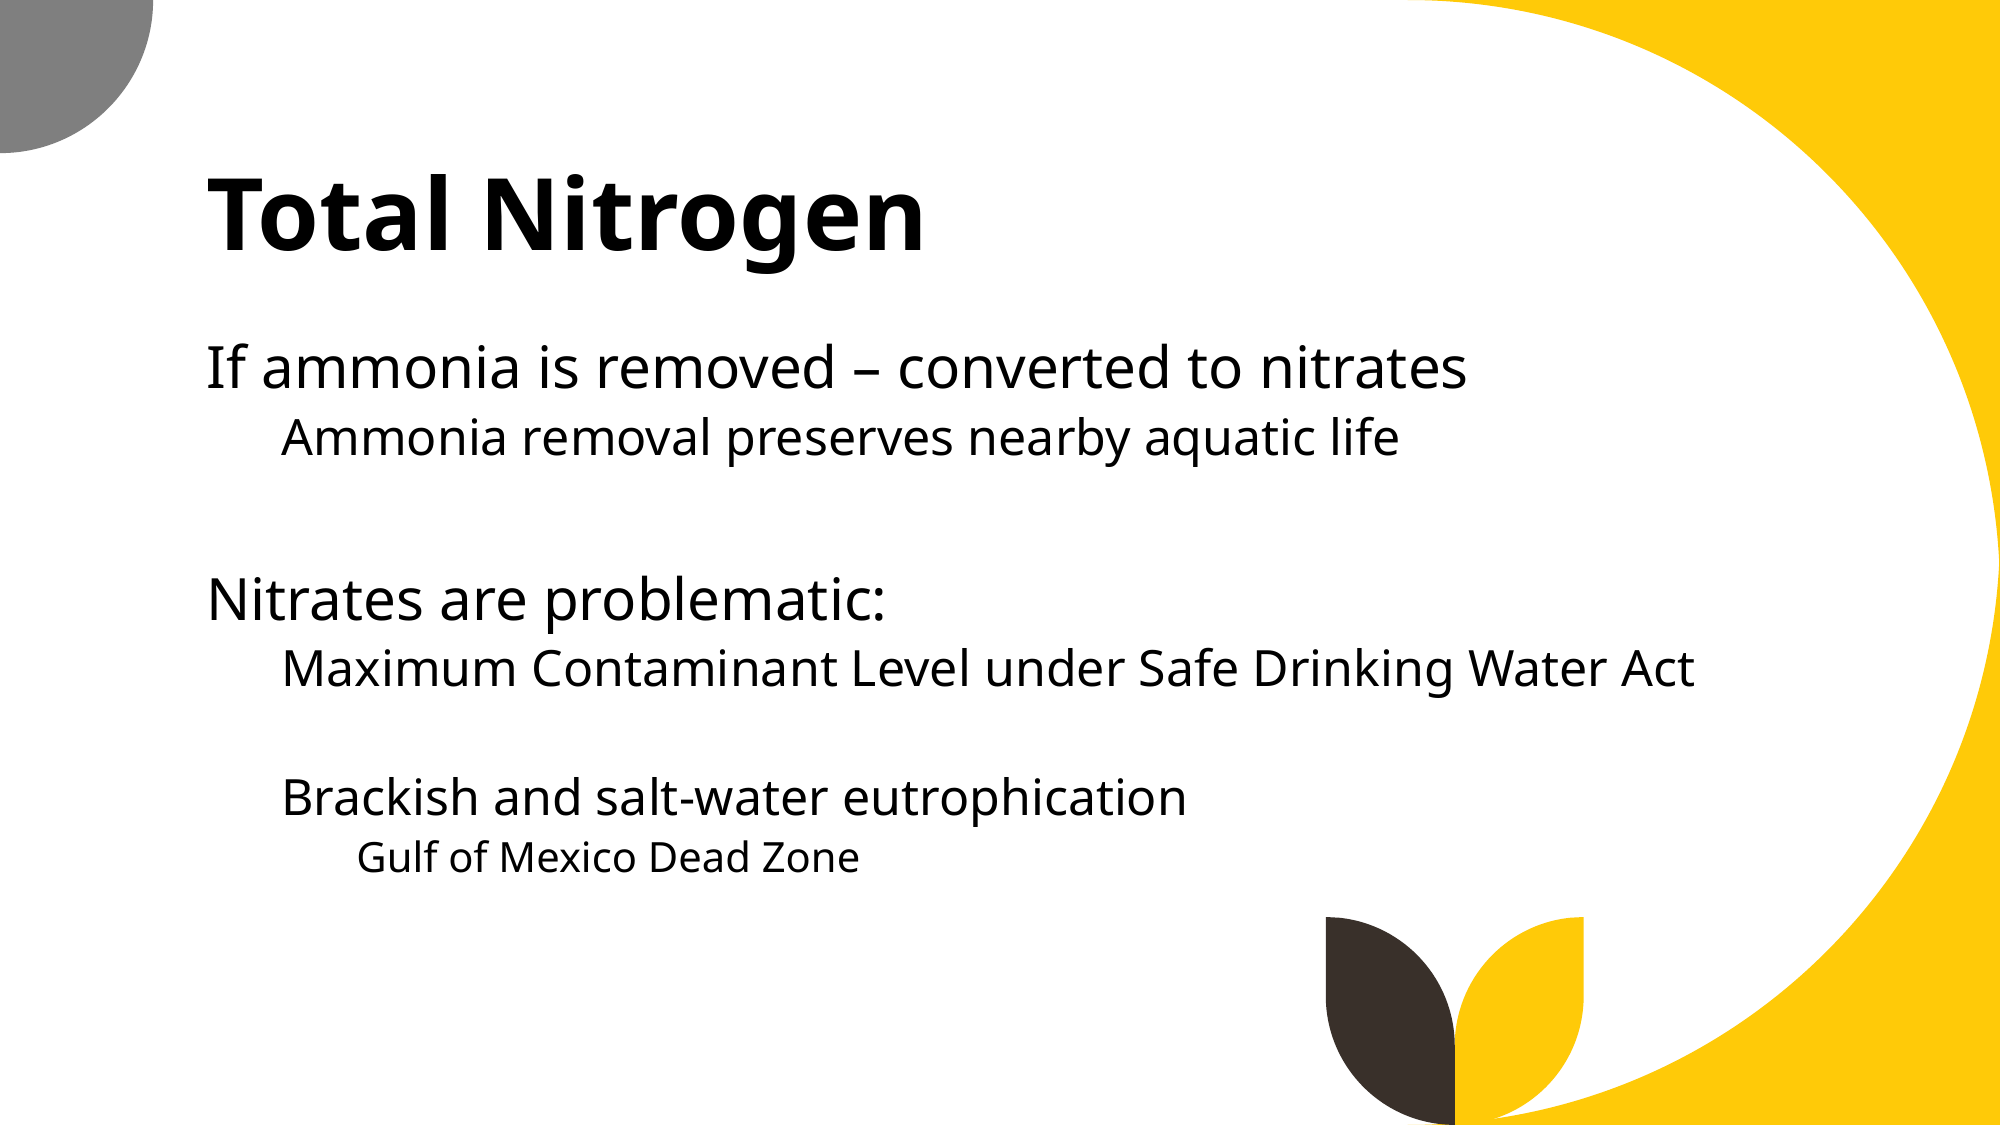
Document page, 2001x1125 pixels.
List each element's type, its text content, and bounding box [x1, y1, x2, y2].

title Total Nitrogen [191, 62, 1796, 280]
list If ammonia is removed – converted to nitrates Ammonia removal preserves nearby aquatic life Nitrates are problematic: Maximum Contaminant Level under Safe Drinking Water Act Brackish and salt-water eutrophication Gulf of Mexico Dead Zone [191, 330, 1796, 884]
